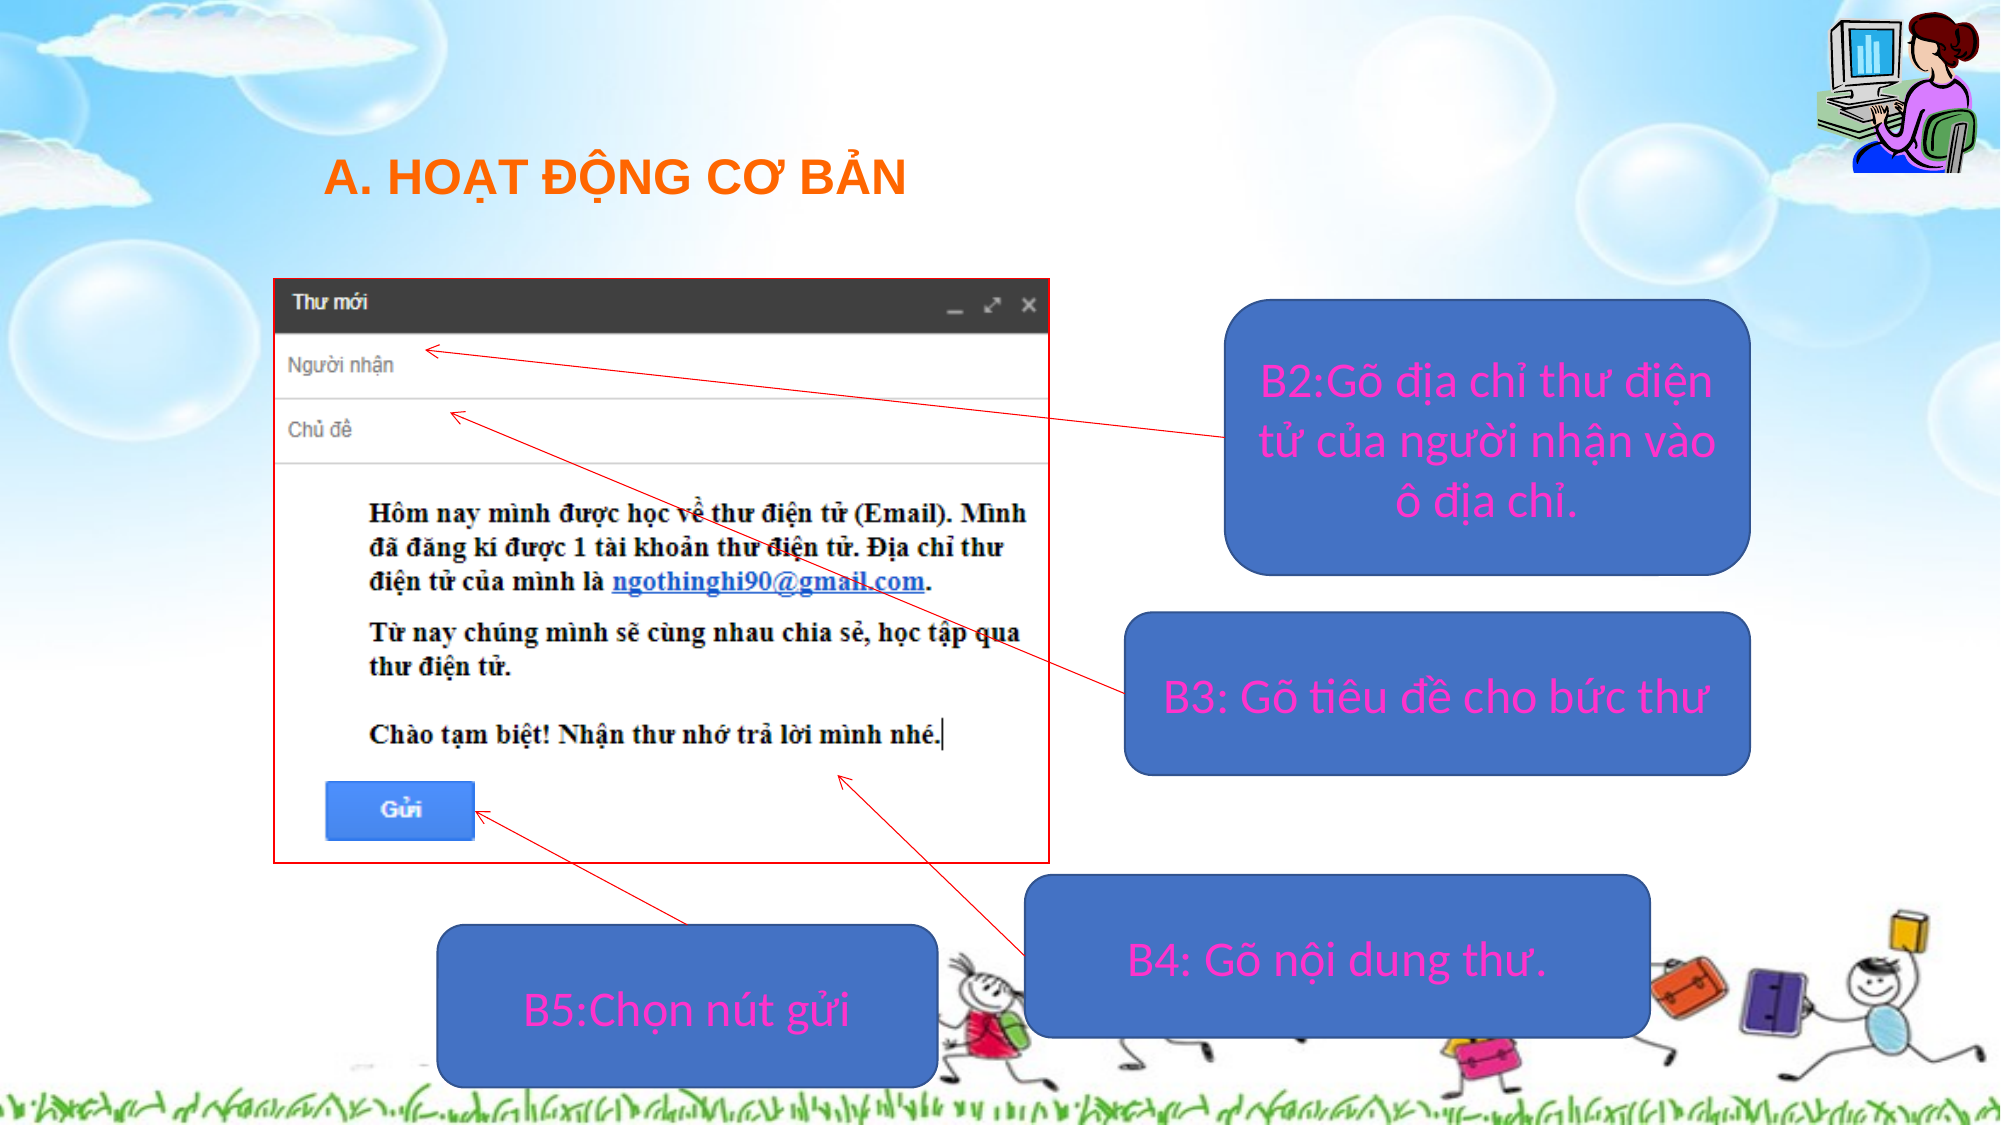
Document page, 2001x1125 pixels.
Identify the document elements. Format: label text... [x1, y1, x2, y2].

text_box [424, 349, 1226, 438]
text_box B2:Gõ địa chỉ thư điện tử của người nhận vào ô địa chỉ. [1223, 298, 1751, 577]
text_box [449, 412, 1125, 694]
text_box B4: Gõ nội dung thư. [1023, 873, 1652, 1039]
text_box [837, 774, 1025, 957]
text_box B5:Chọn nút gửi [436, 923, 939, 1089]
text_box A. HOẠT ĐỘNG CƠ BẢN [308, 136, 1734, 212]
text_box B3: Gõ tiêu đề cho bức thư [1123, 611, 1752, 777]
picture [0, 0, 2001, 1125]
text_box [524, 761, 639, 975]
